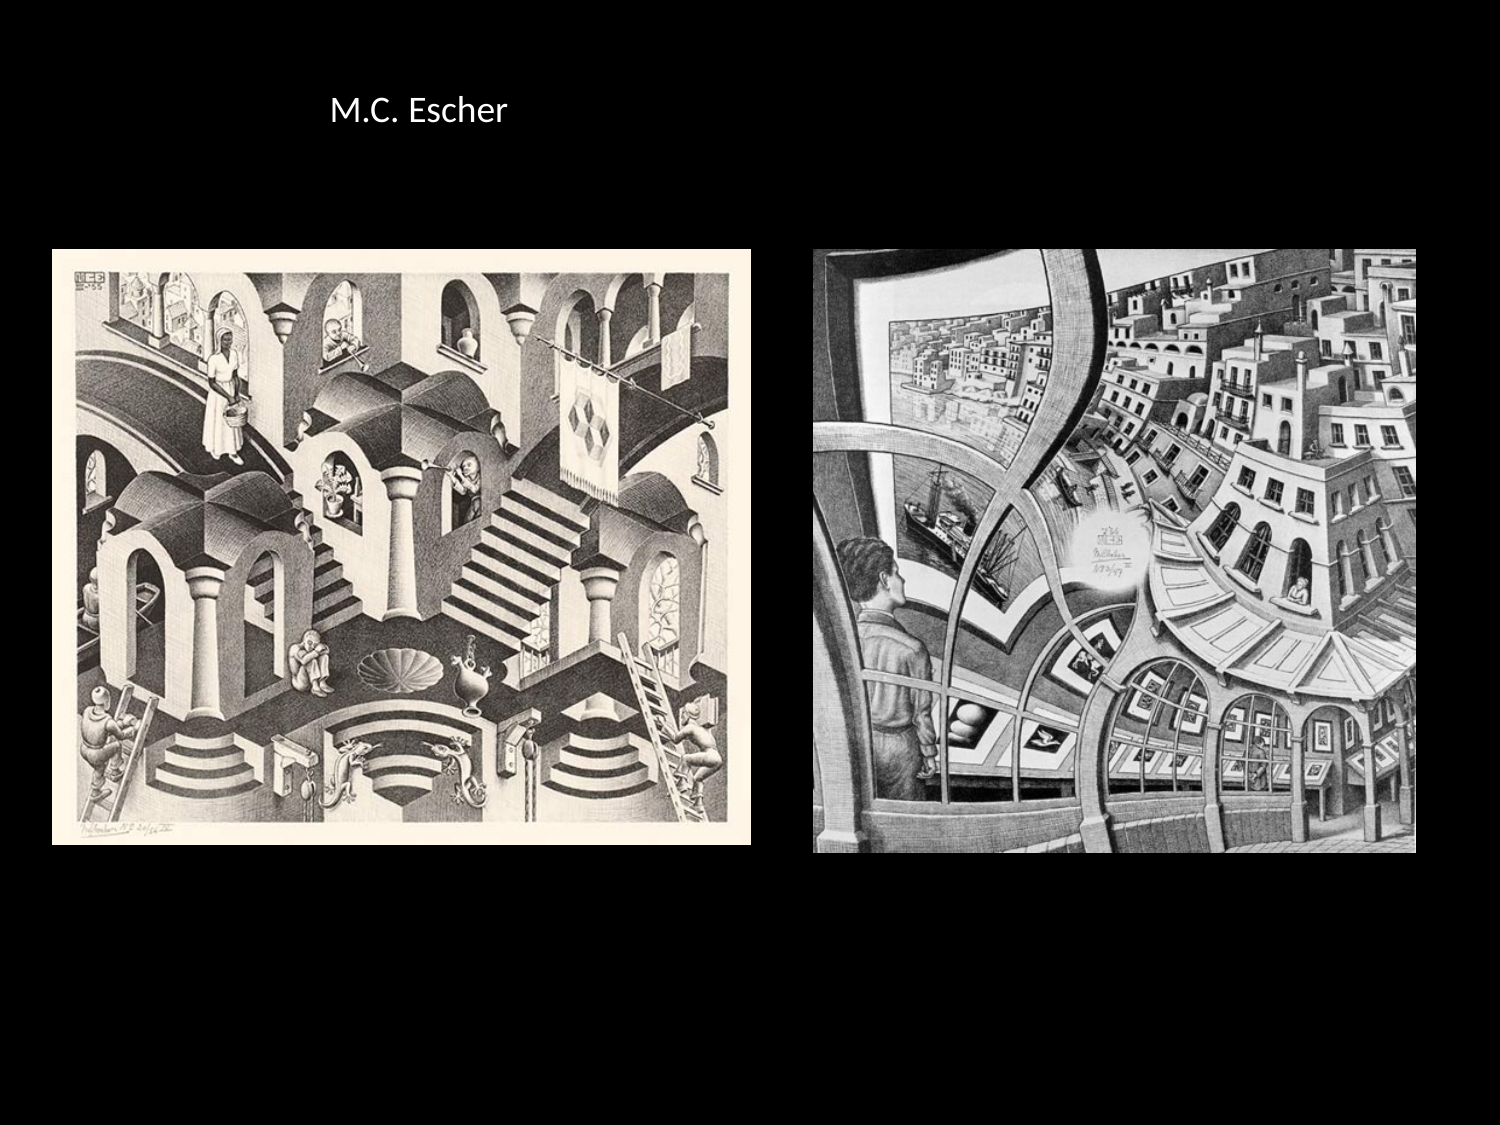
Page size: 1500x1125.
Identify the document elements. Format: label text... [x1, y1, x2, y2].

picture [51, 248, 751, 845]
picture [813, 248, 1416, 853]
text_box M.C. Escher [314, 77, 1161, 138]
